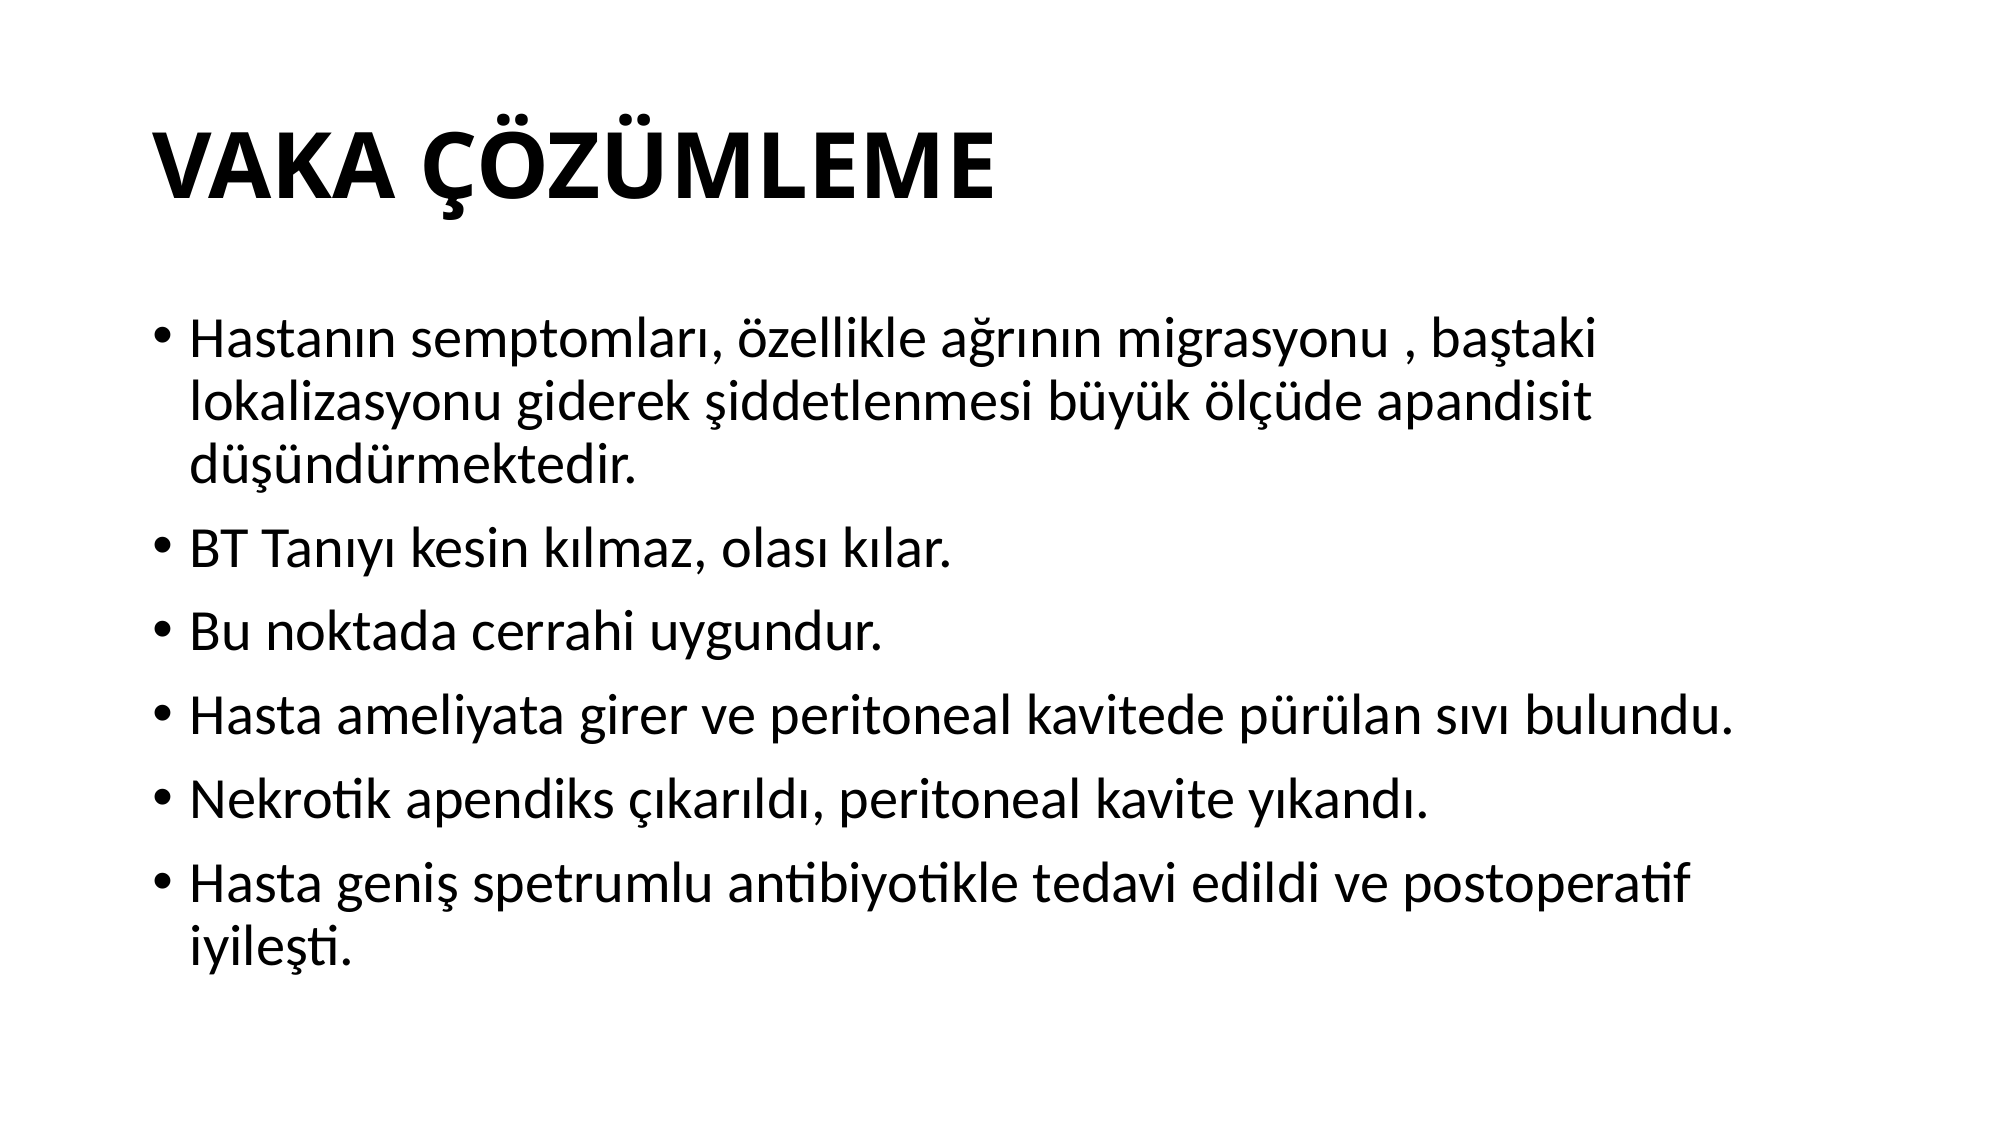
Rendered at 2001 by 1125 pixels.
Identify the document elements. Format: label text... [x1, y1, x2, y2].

title VAKA ÇÖZÜMLEME [137, 59, 1863, 278]
list Hastanın semptomları, özellikle ağrının migrasyonu , baştaki lokalizasyonu giderek şiddetlenmesi büyük ölçüde apandisit düşündürmektedir. BT Tanıyı kesin kılmaz, olası kılar. Bu noktada cerrahi uygundur. Hasta ameliyata girer ve peritoneal kavitede pürülan sıvı bulundu. Nekrotik apendiks çıkarıldı, peritoneal kavite yıkandı. Hasta geniş spetrumlu antibiyotikle tedavi edildi ve postoperatif iyileşti. [137, 299, 1863, 1014]
